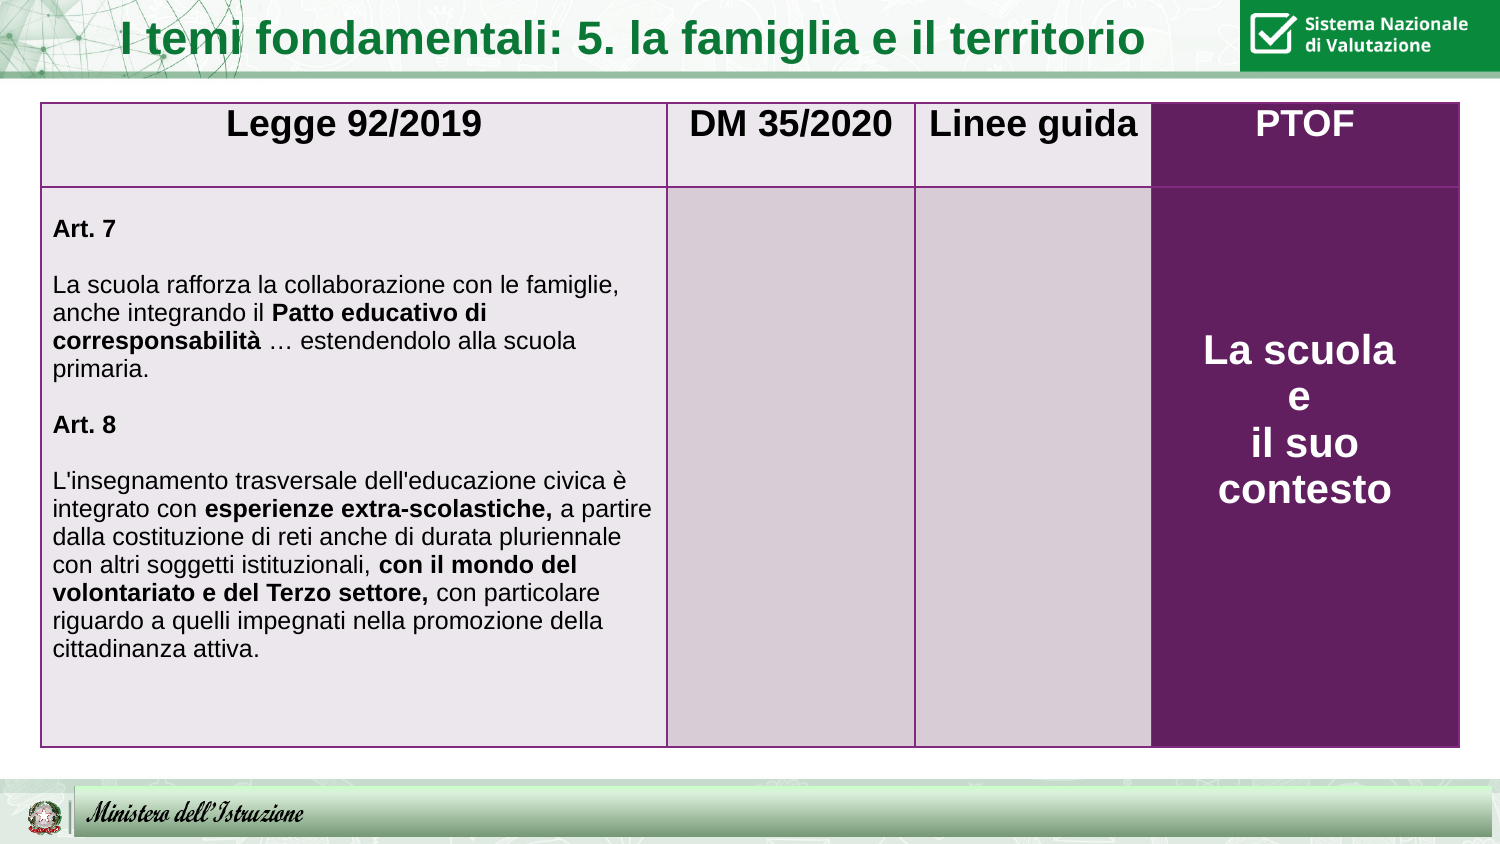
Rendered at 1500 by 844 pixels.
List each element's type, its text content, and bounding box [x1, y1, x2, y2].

picture [21, 785, 1492, 844]
table_header PTOF [1152, 104, 1458, 186]
table_header Linee guida [916, 104, 1151, 186]
table_cell [668, 188, 914, 746]
picture [1240, 0, 1500, 77]
table_cell Art. 7 La scuola rafforza la collaborazione con le famiglie, anche integrando il Patto educativo di corresponsabilità … estendendolo alla scuola primaria. Art. 8 L'insegnamento trasversale dell'educazione civica è integrato con esperienze extra-scolastiche, a partire dalla costituzione di reti anche di durata pluriennale con altri soggetti istituzionali, con il mondo del volontariato e del Terzo settore, con particolare riguardo a quelli impegnati nella promozione della cittadinanza attiva. [42, 188, 666, 746]
table_cell La scuola e il suo contesto [1152, 188, 1458, 746]
text_box I temi fondamentali: 5. la famiglia e il territorio [64, 0, 1202, 71]
table_cell [916, 188, 1151, 746]
table_header DM 35/2020 [668, 104, 914, 186]
table_header Legge 92/2019 [42, 104, 666, 186]
